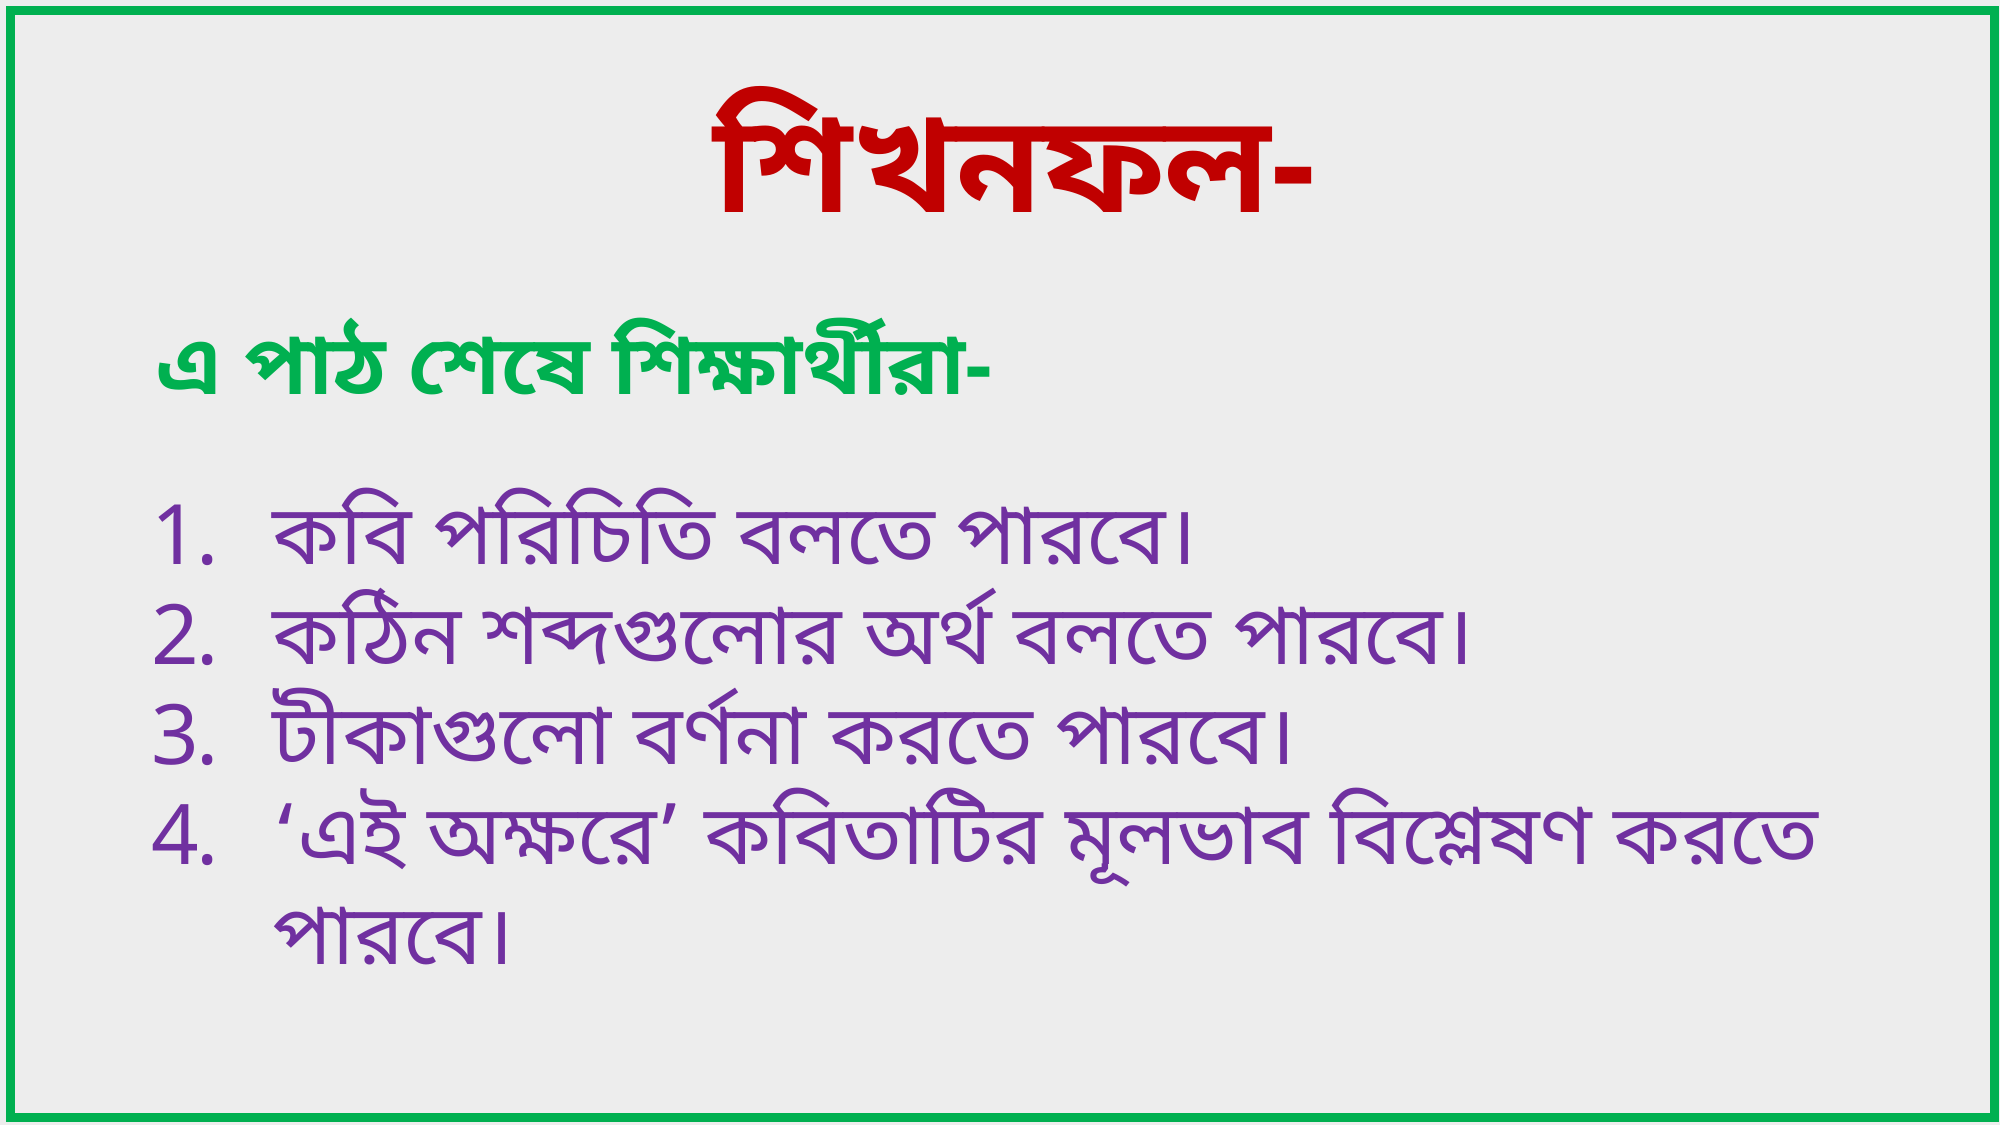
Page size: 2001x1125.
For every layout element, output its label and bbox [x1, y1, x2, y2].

text_box [9, 9, 1995, 1119]
